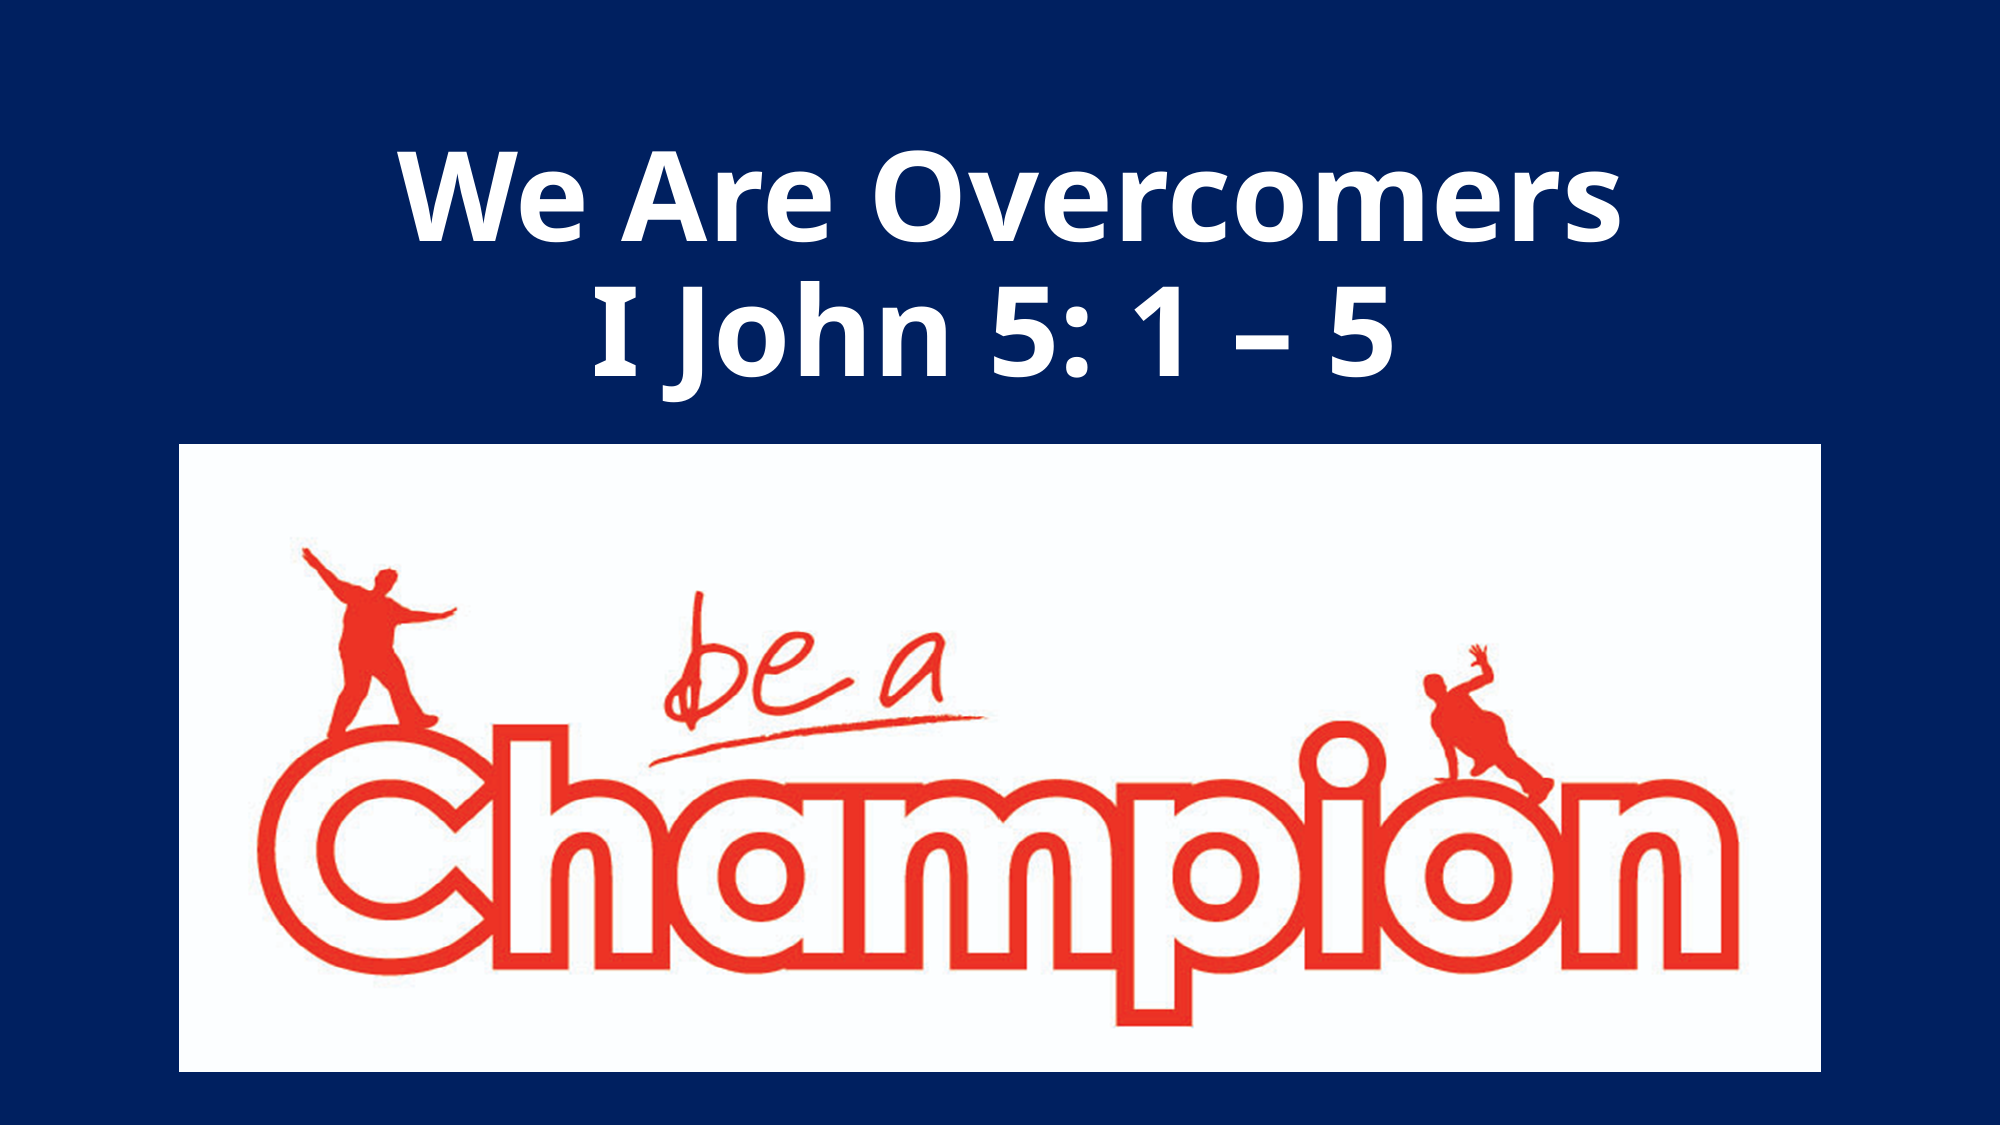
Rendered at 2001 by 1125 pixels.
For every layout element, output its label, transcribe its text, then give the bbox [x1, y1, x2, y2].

title We Are Overcomers I John 5: 1 – 5 [109, 26, 1913, 411]
picture [179, 444, 1821, 1073]
